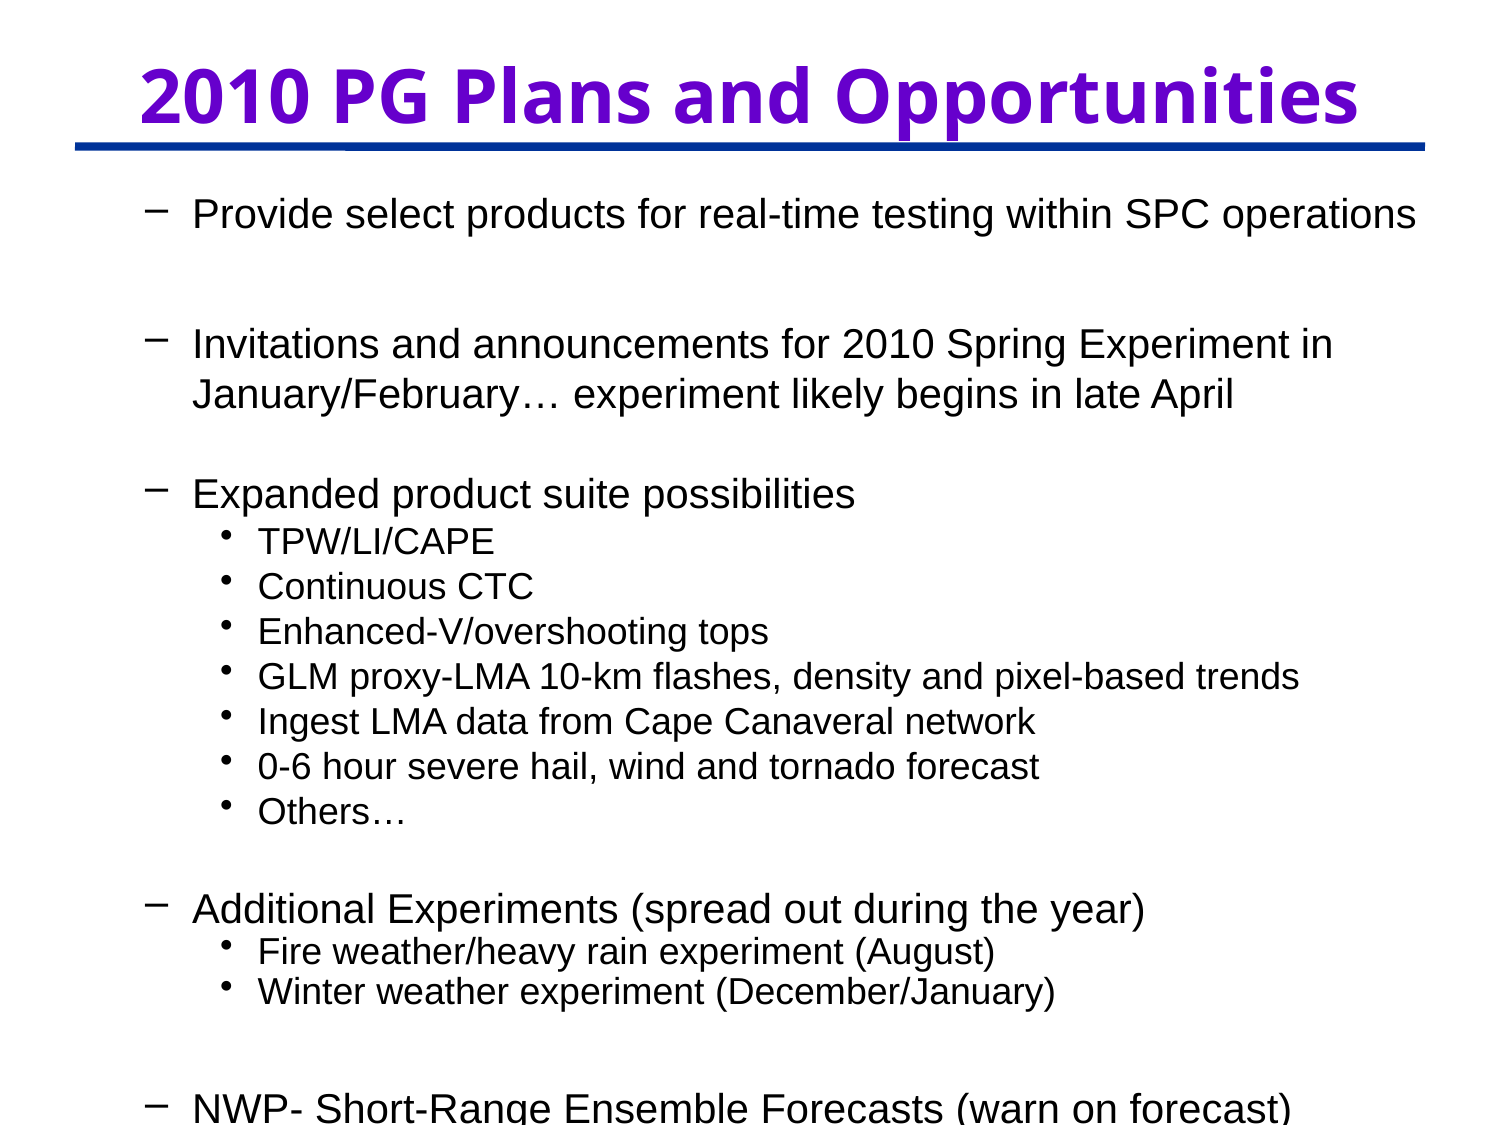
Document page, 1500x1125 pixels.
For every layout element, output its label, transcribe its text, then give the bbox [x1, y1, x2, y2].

title 2010 PG Plans and Opportunities [74, 0, 1426, 154]
list Provide select products for real-time testing within SPC operations Invitations and announcements for 2010 Spring Experiment in January/February… experiment likely begins in late April Expanded product suite possibilities TPW/LI/CAPE Continuous CTC Enhanced-V/overshooting tops GLM proxy-LMA 10-km flashes, density and pixel-based trends Ingest LMA data from Cape Canaveral network 0-6 hour severe hail, wind and tornado forecast Others… Additional Experiments (spread out during the year) Fire weather/heavy rain experiment (August) Winter weather experiment (December/January) NWP- Short-Range Ensemble Forecasts (warn on forecast) [55, 154, 1445, 1041]
